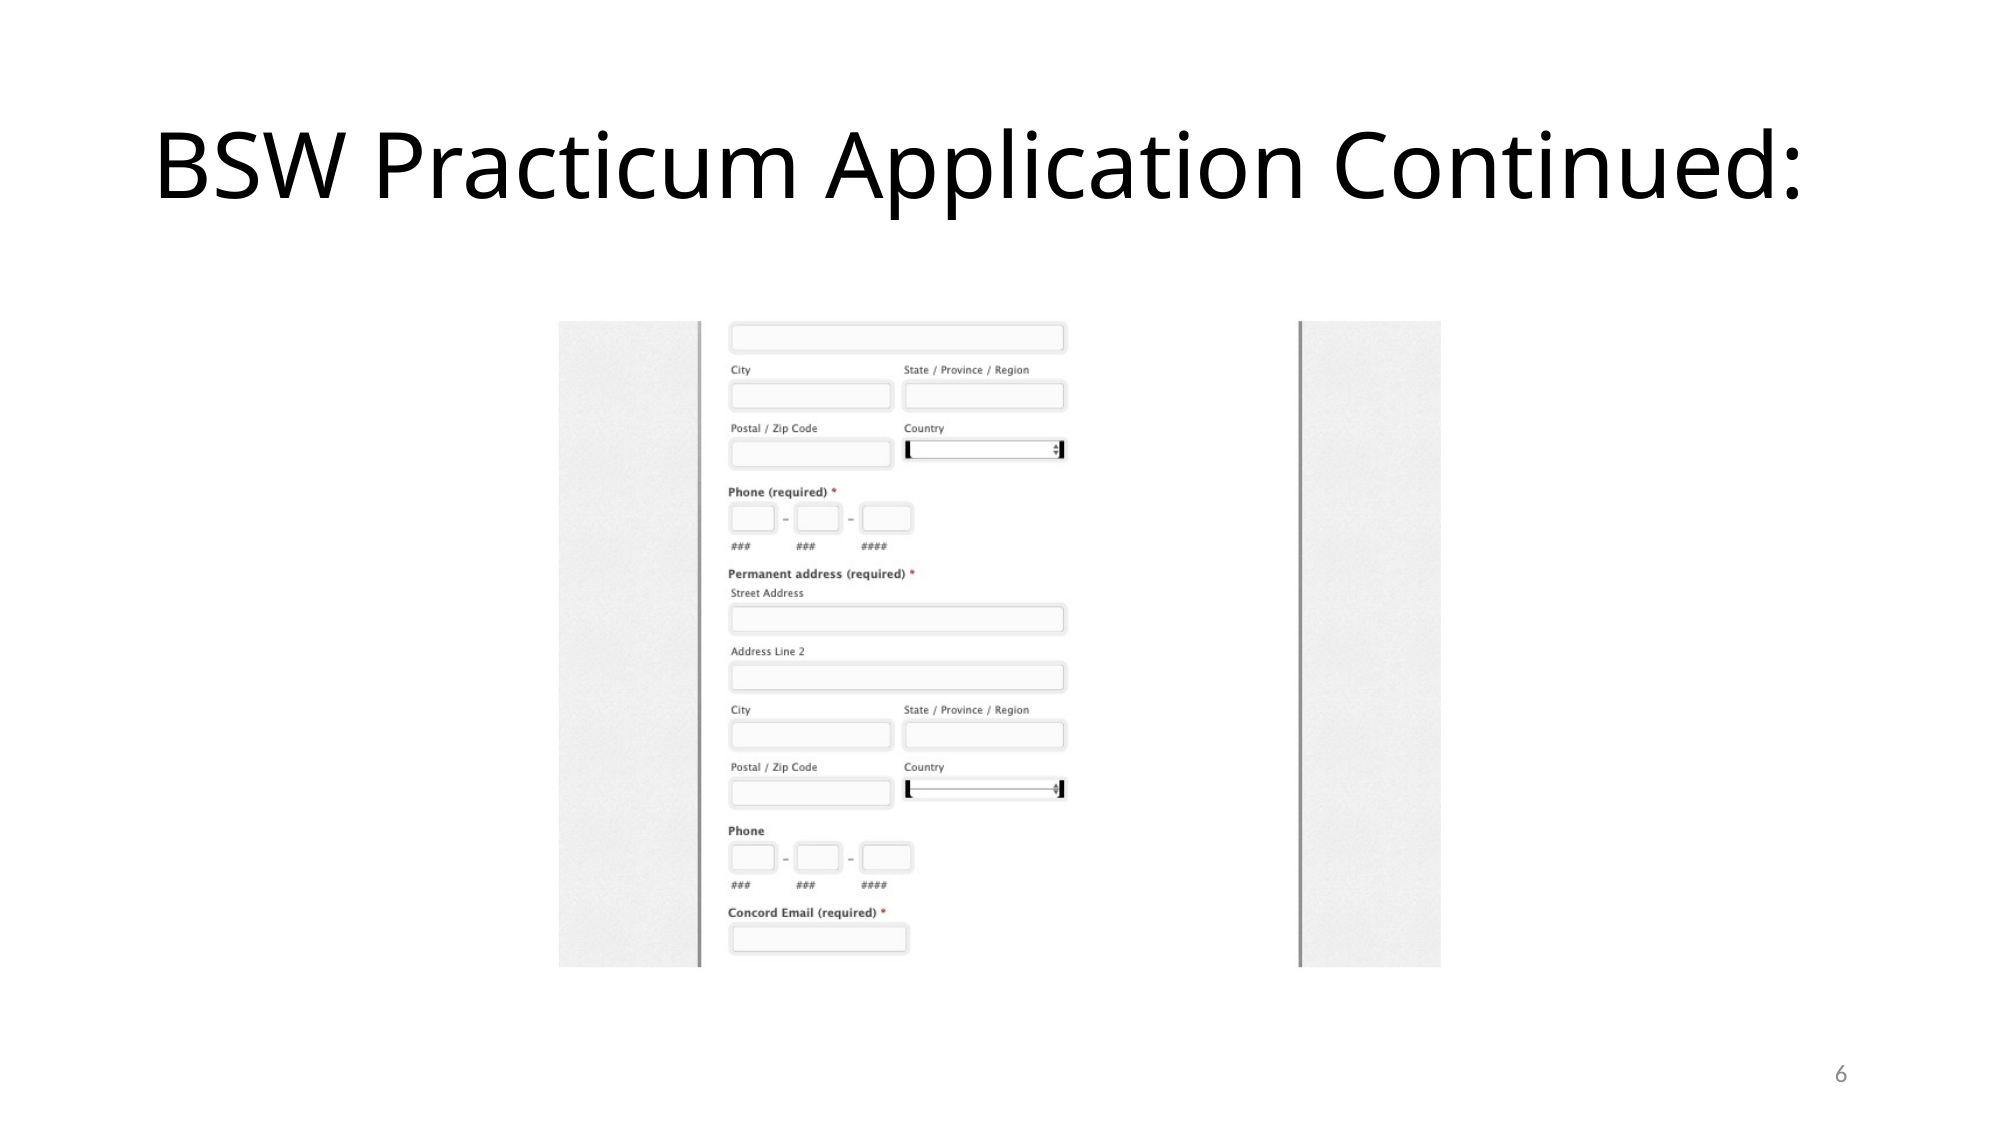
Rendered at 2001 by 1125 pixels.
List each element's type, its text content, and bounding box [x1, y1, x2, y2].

slide_number 6 [1412, 1042, 1863, 1103]
title BSW Practicum Application Continued: [137, 59, 1863, 278]
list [538, 299, 1462, 1014]
